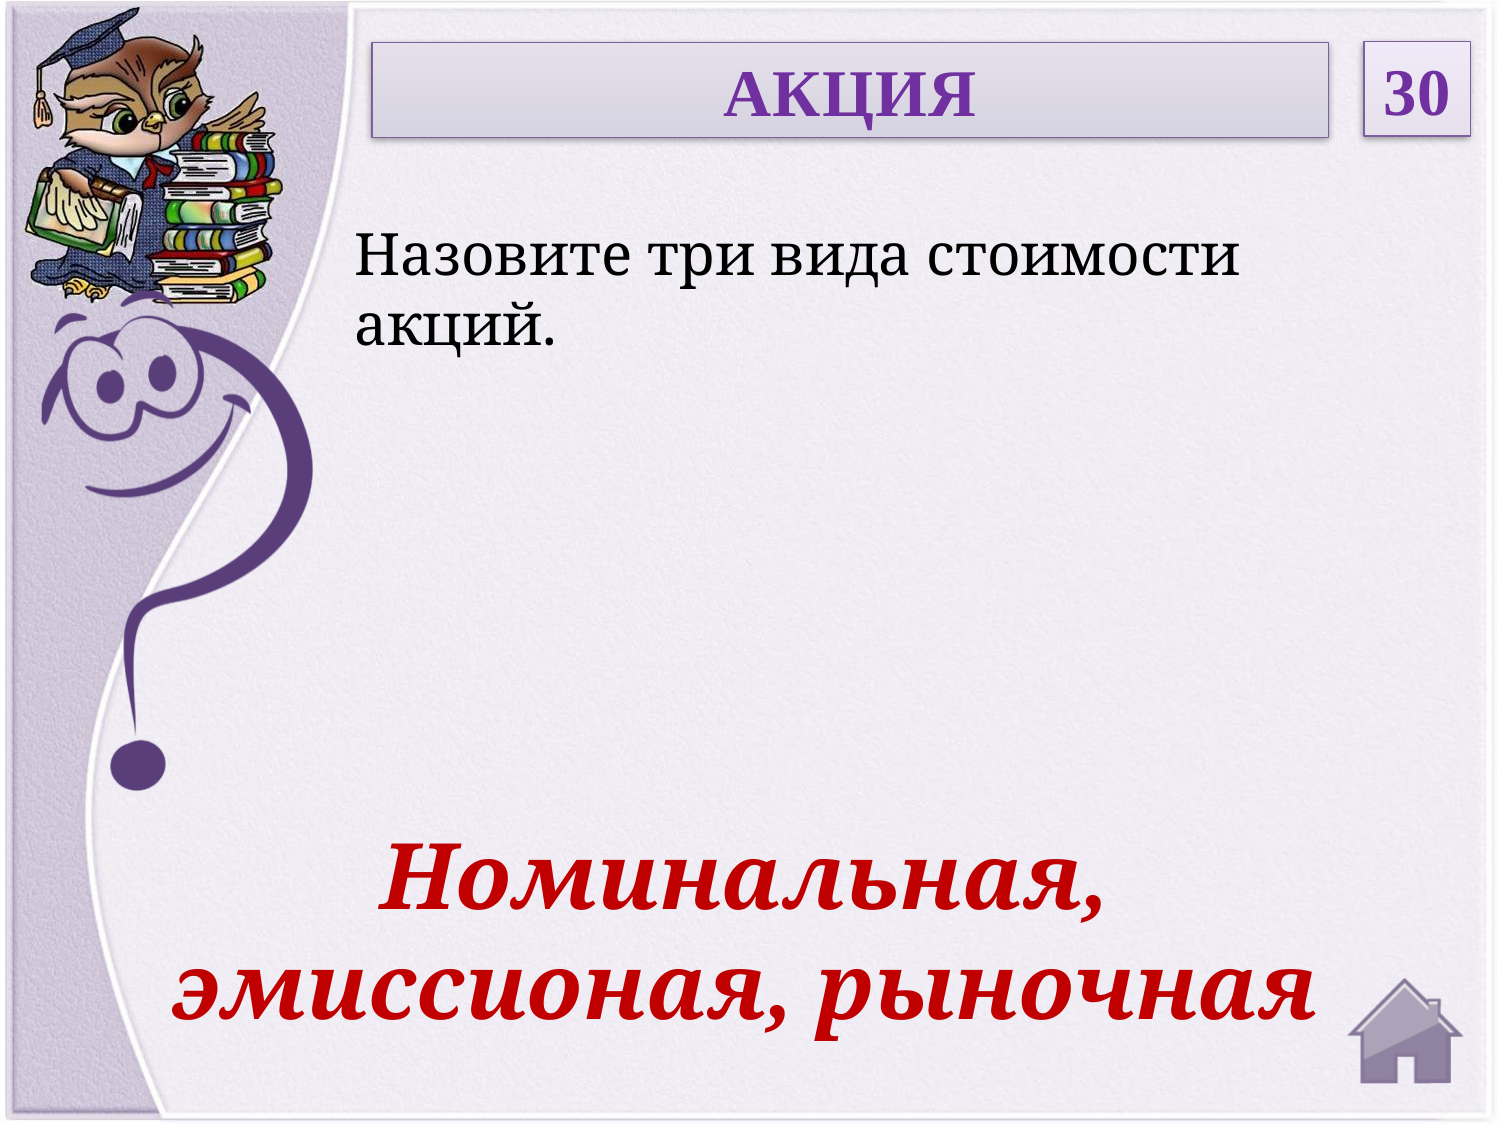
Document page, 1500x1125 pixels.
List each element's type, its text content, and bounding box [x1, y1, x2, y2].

text_box Номинальная, эмиссионая, рыночная [147, 810, 1345, 1046]
text_box Назовите три вида стоимости акций. [339, 209, 1439, 365]
picture [0, 0, 1500, 1125]
text_box АКЦИЯ [371, 42, 1329, 138]
text_box 30 [1363, 41, 1471, 137]
